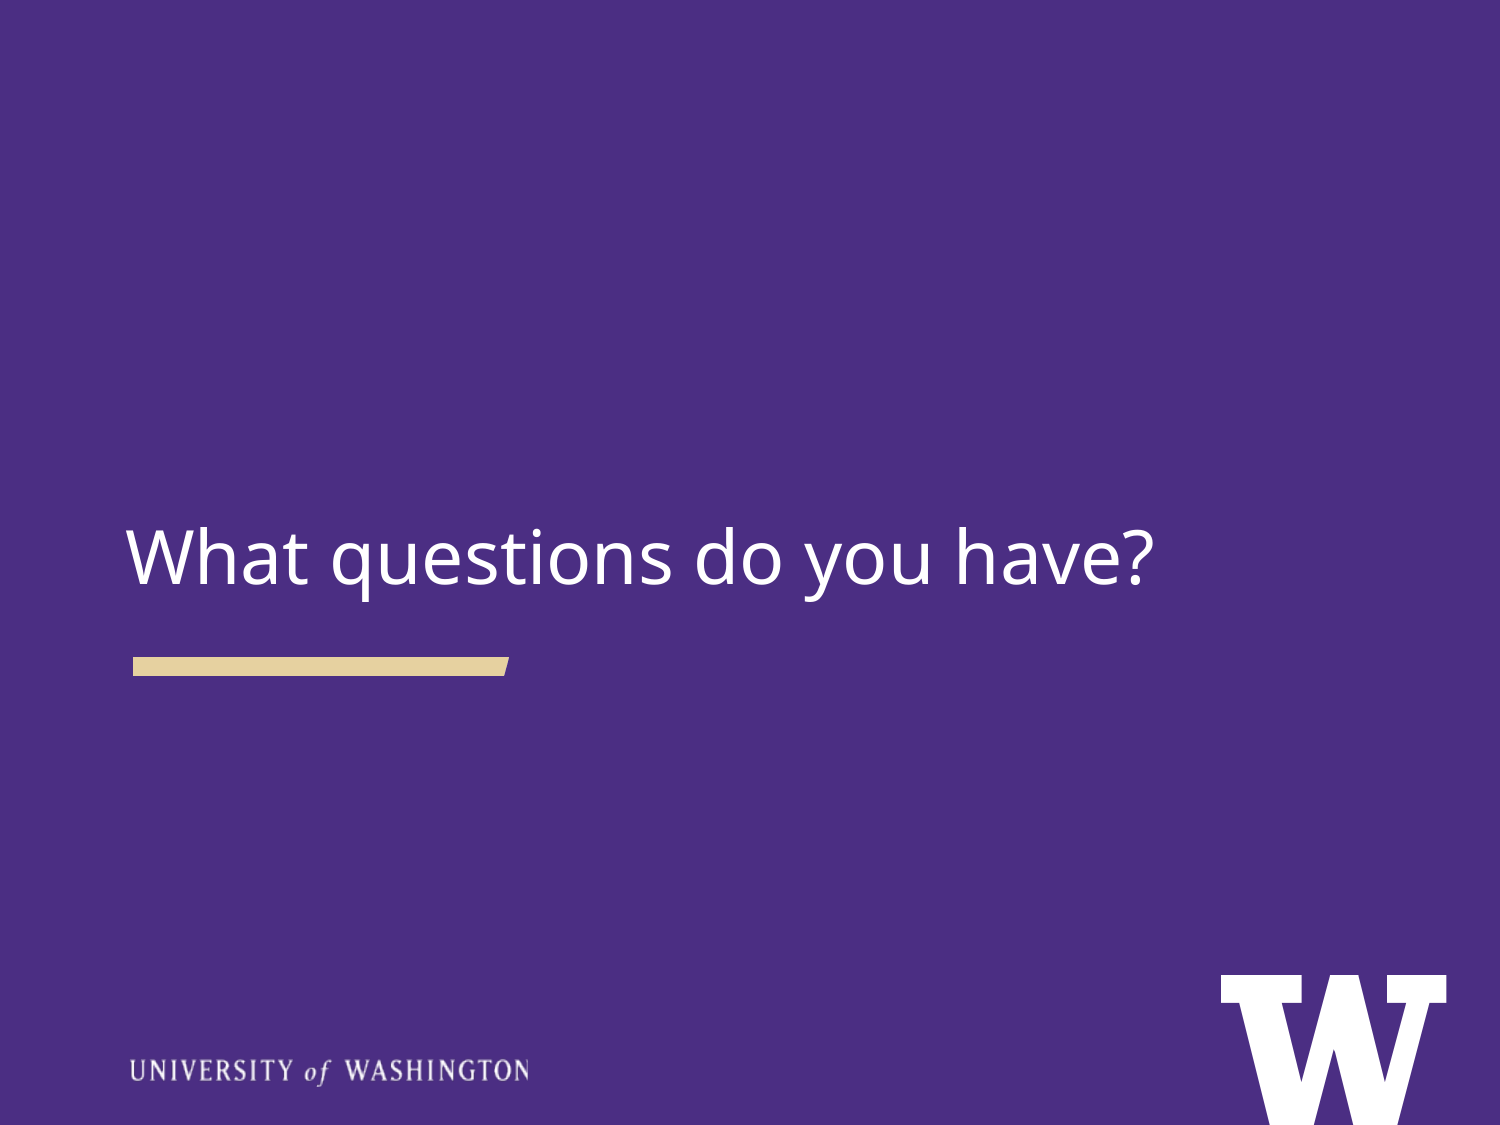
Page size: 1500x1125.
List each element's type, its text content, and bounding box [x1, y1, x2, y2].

picture [133, 657, 509, 676]
picture [1221, 975, 1447, 1125]
list What questions do you have? [110, 160, 1254, 607]
